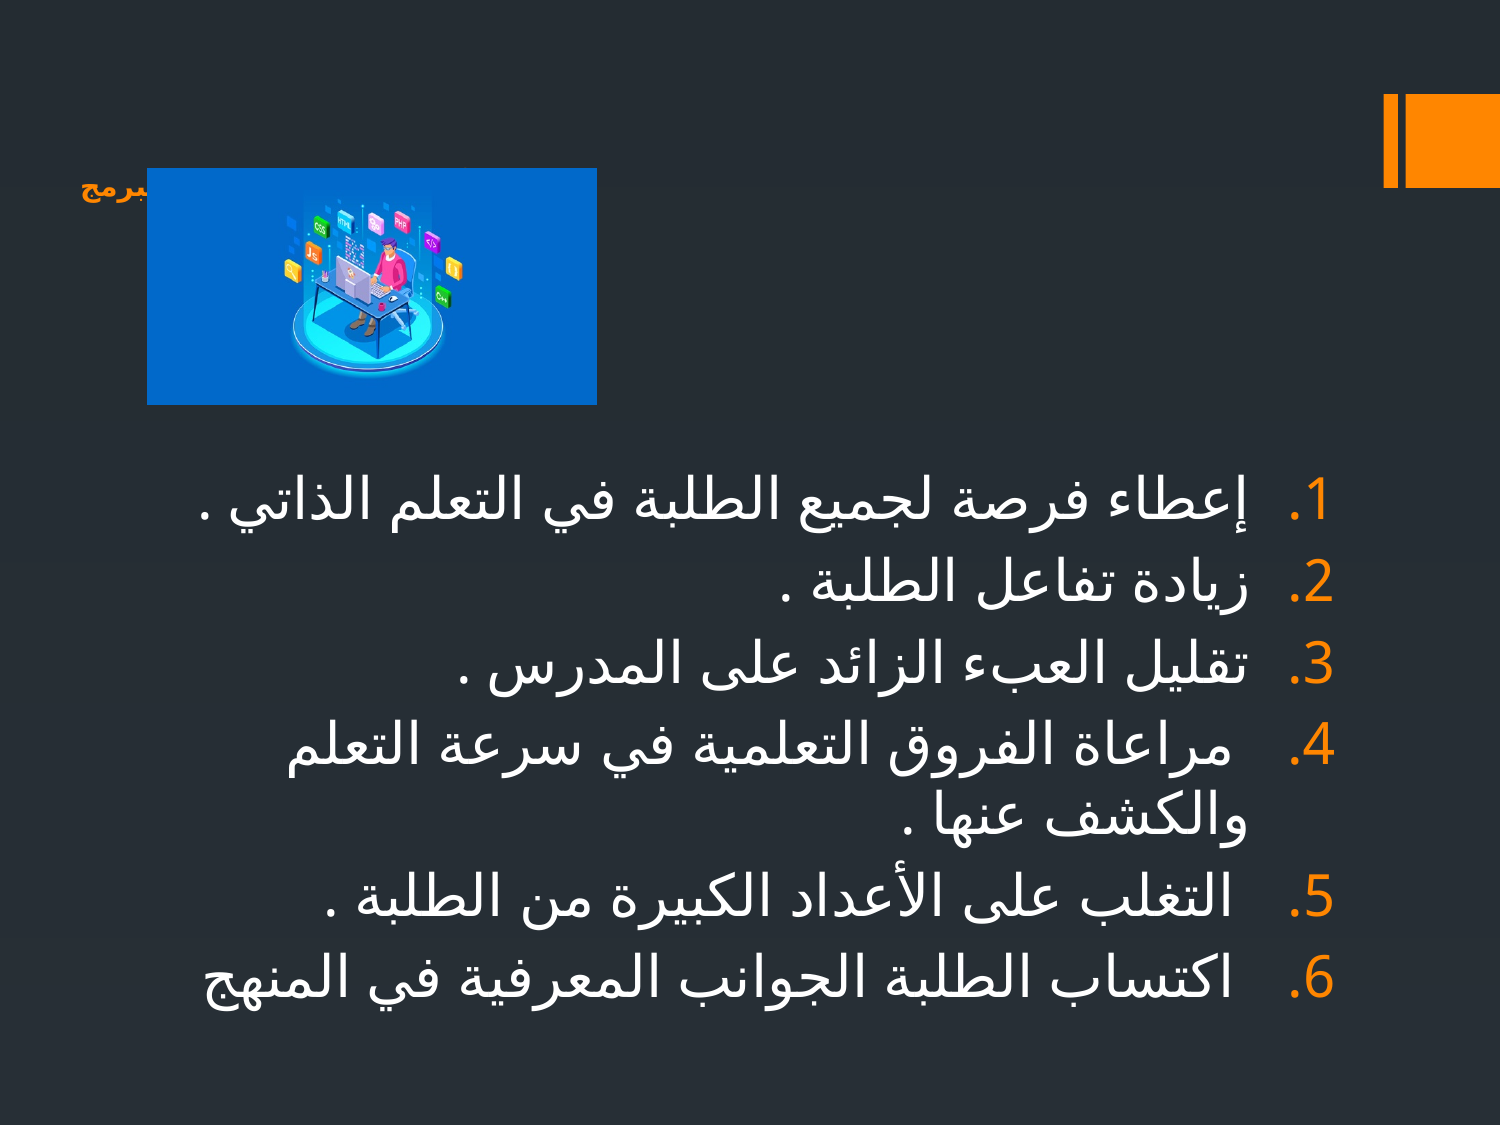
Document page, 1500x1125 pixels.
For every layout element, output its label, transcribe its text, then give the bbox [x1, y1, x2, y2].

list إعطاء فرصة لجميع الطلبة في التعلم الذاتي . زيادة تفاعل الطلبة . تقليل العبء الزائد على المدرس . مراعاة الفروق التعلمية في سرعة التعلم والكشف عنها . التغلب على الأعداد الكبيرة من الطلبة . اكتساب الطلبة الجوانب المعرفية في المنهج [150, 454, 1350, 1035]
title أهمية طريقة التعليم المبرمج [64, 54, 1415, 244]
picture [147, 167, 597, 405]
